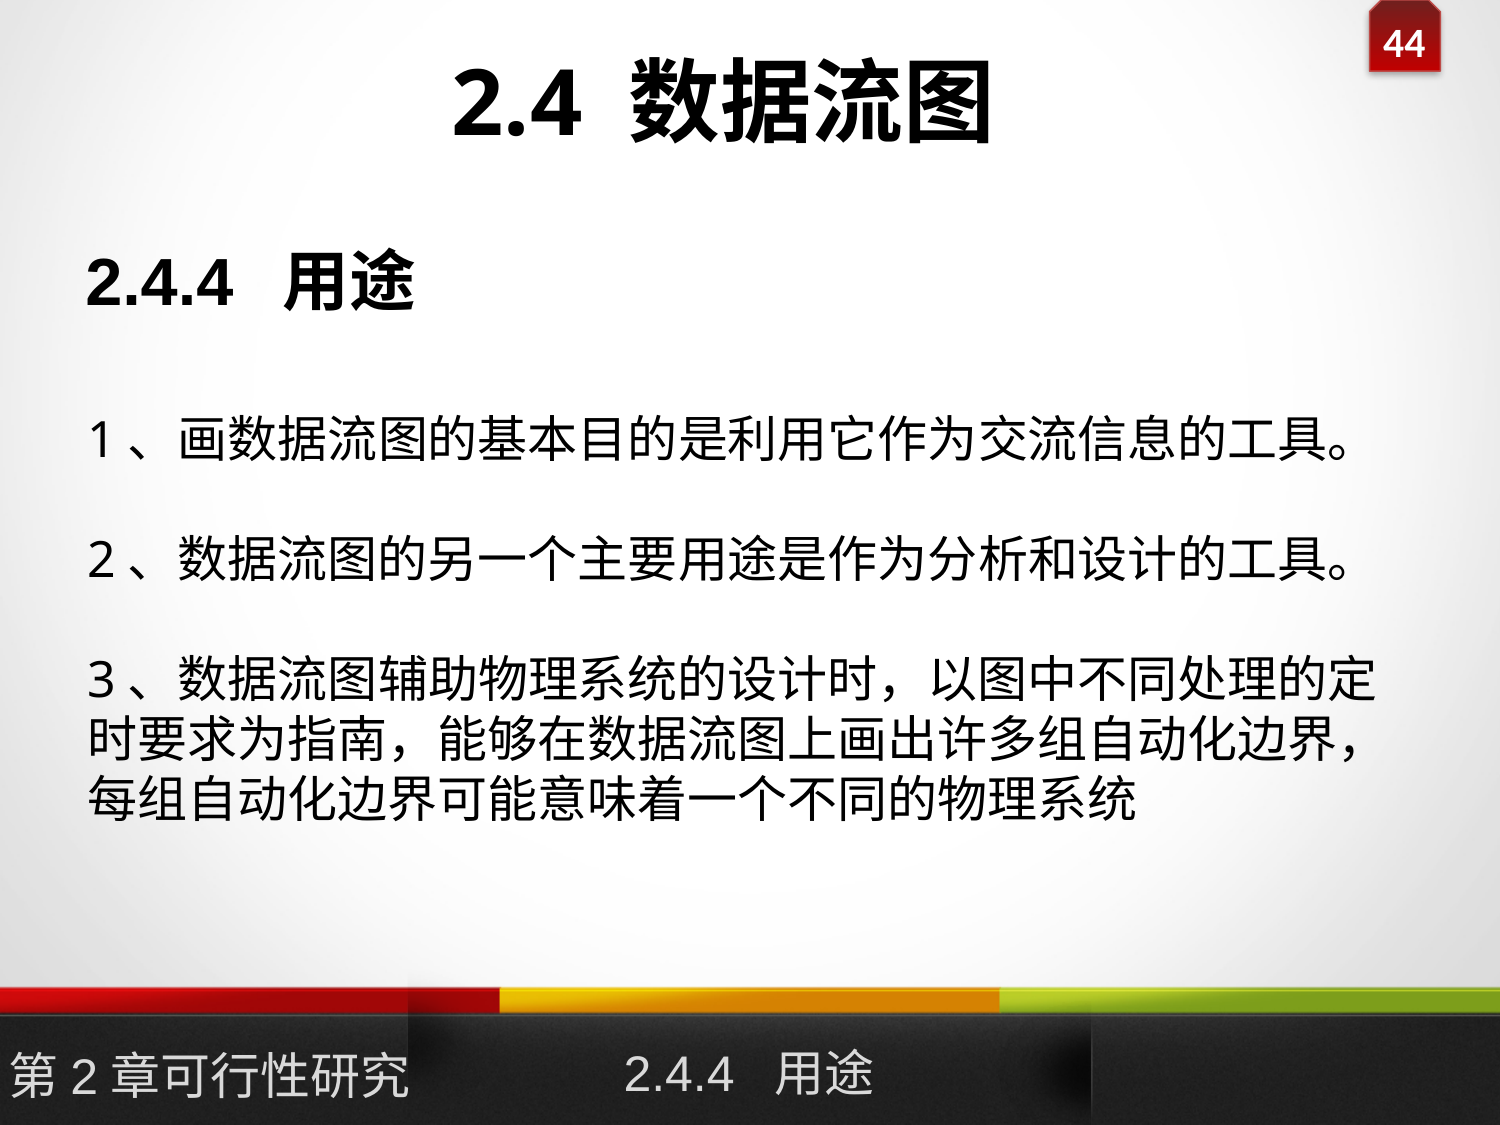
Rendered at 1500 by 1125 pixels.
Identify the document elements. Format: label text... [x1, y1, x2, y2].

title 2.4 数据流图 [48, 4, 1399, 193]
text_box 1、画数据流图的基本目的是利用它作为交流信息的工具。 2、数据流图的另一个主要用途是作为分析和设计的工具。 3、数据流图辅助物理系统的设计时，以图中不同处理的定时要求为指南，能够在数据流图上画出许多组自动化边界，每组自动化边界可能意味着一个不同的物理系统 [46, 366, 1426, 868]
picture [0, 0, 1500, 1125]
text_box 第2章可行性研究 [0, 1035, 437, 1114]
text_box 2.4.4 用途 [69, 230, 492, 328]
text_box 2.4.4 用途 [454, 1032, 1044, 1111]
